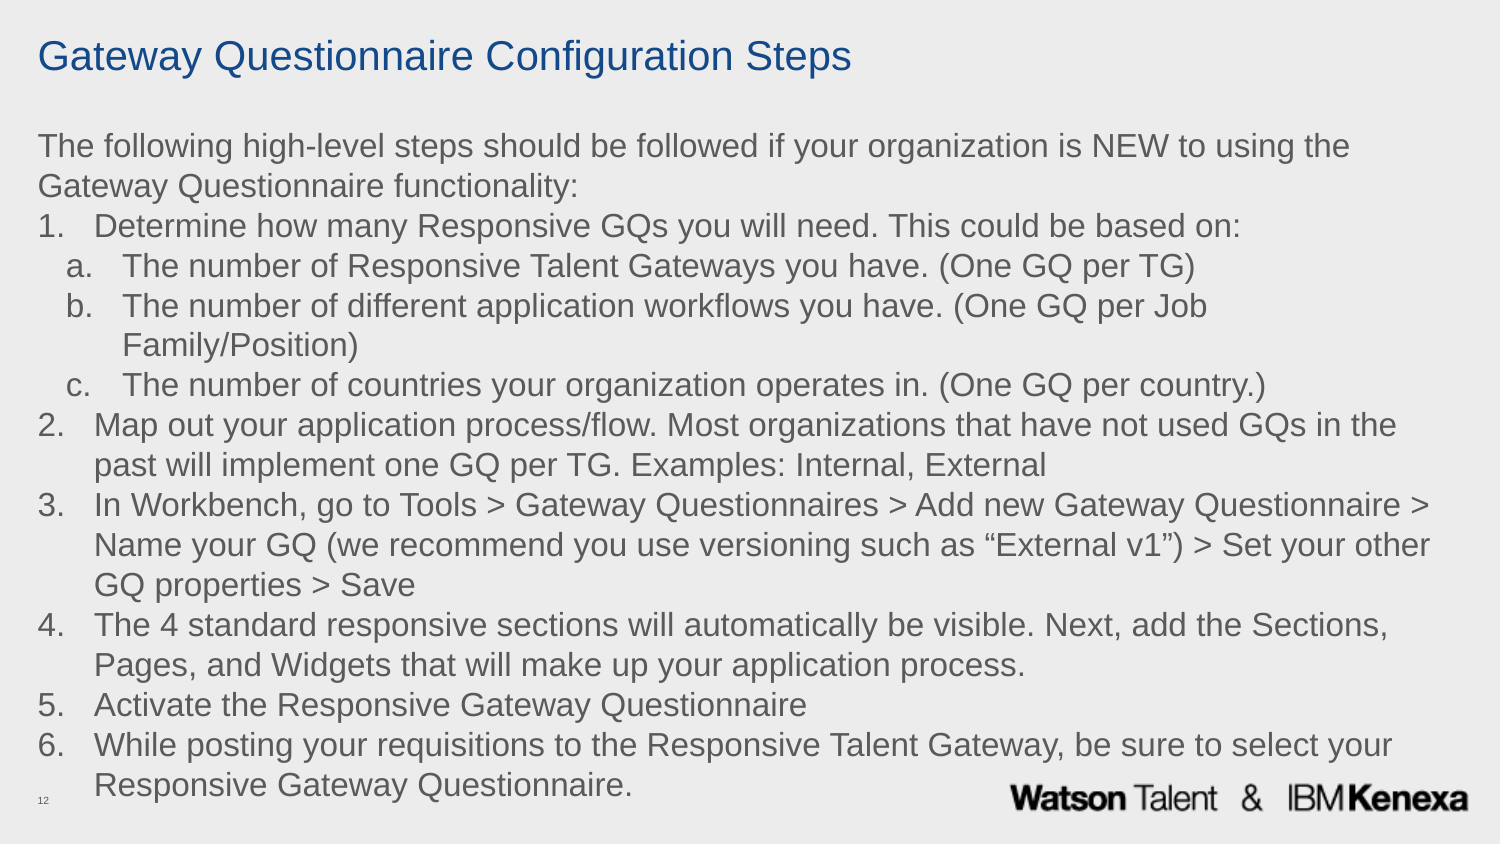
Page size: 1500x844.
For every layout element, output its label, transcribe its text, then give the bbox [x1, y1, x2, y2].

picture [990, 767, 1500, 830]
title Gateway Questionnaire Configuration Steps [37, 28, 993, 105]
slide_number 12 [37, 773, 73, 807]
list The following high-level steps should be followed if your organization is NEW to using the Gateway Questionnaire functionality: Determine how many Responsive GQs you will need. This could be based on: The number of Responsive Talent Gateways you have. (One GQ per TG) The number of different application workflows you have. (One GQ per Job Family/Position) The number of countries your organization operates in. (One GQ per country.) Map out your application process/flow. Most organizations that have not used GQs in the past will implement one GQ per TG. Examples: Internal, External In Workbench, go to Tools > Gateway Questionnaires > Add new Gateway Questionnaire > Name your GQ (we recommend you use versioning such as “External v1”) > Set your other GQ properties > Save The 4 standard responsive sections will automatically be visible. Next, add the Sections, Pages, and Widgets that will make up your application process. Activate the Responsive Gateway Questionnaire While posting your requisitions to the Responsive Talent Gateway, be sure to select your Responsive Gateway Questionnaire. [37, 124, 1439, 656]
